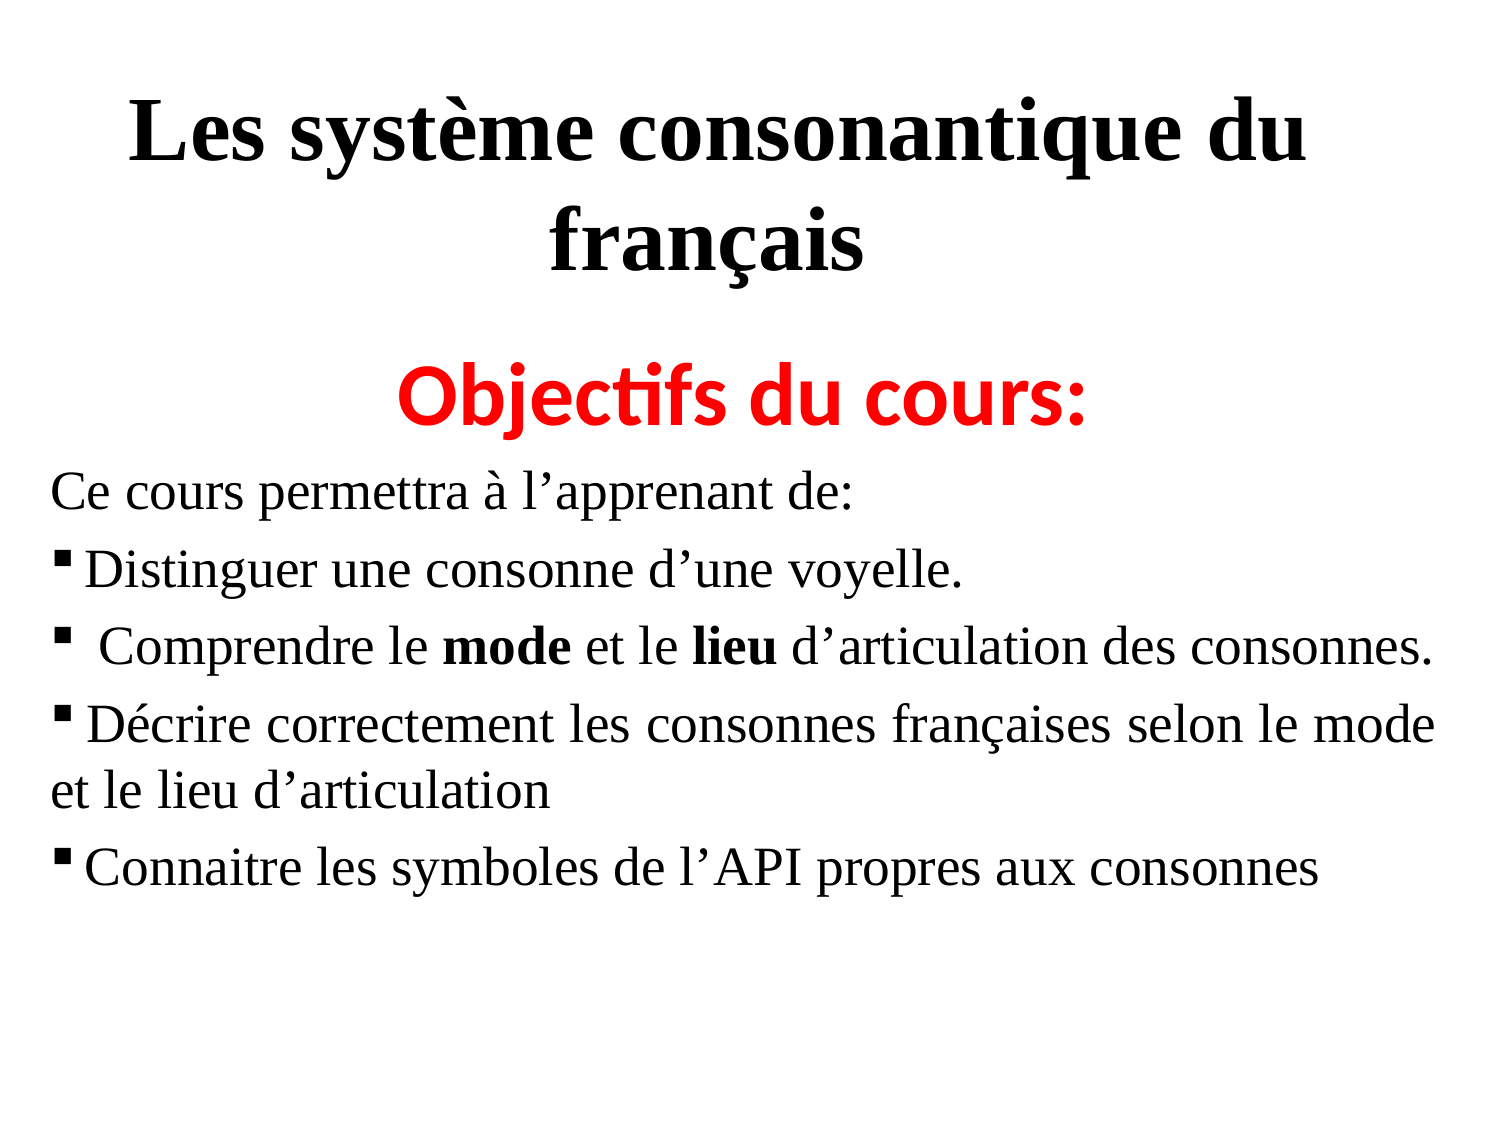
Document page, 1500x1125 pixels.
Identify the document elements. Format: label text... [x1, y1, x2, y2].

title Les système consonantique du français [82, 58, 1357, 300]
subtitle Objectifs du cours: Ce cours permettra à l’apprenant de: Distinguer une consonne d’une voyelle. Comprendre le mode et le lieu d’articulation des consonnes. Décrire correctement les consonnes françaises selon le mode et le lieu d’articulation Connaitre les symboles de l’API propres aux consonnes [35, 328, 1454, 961]
